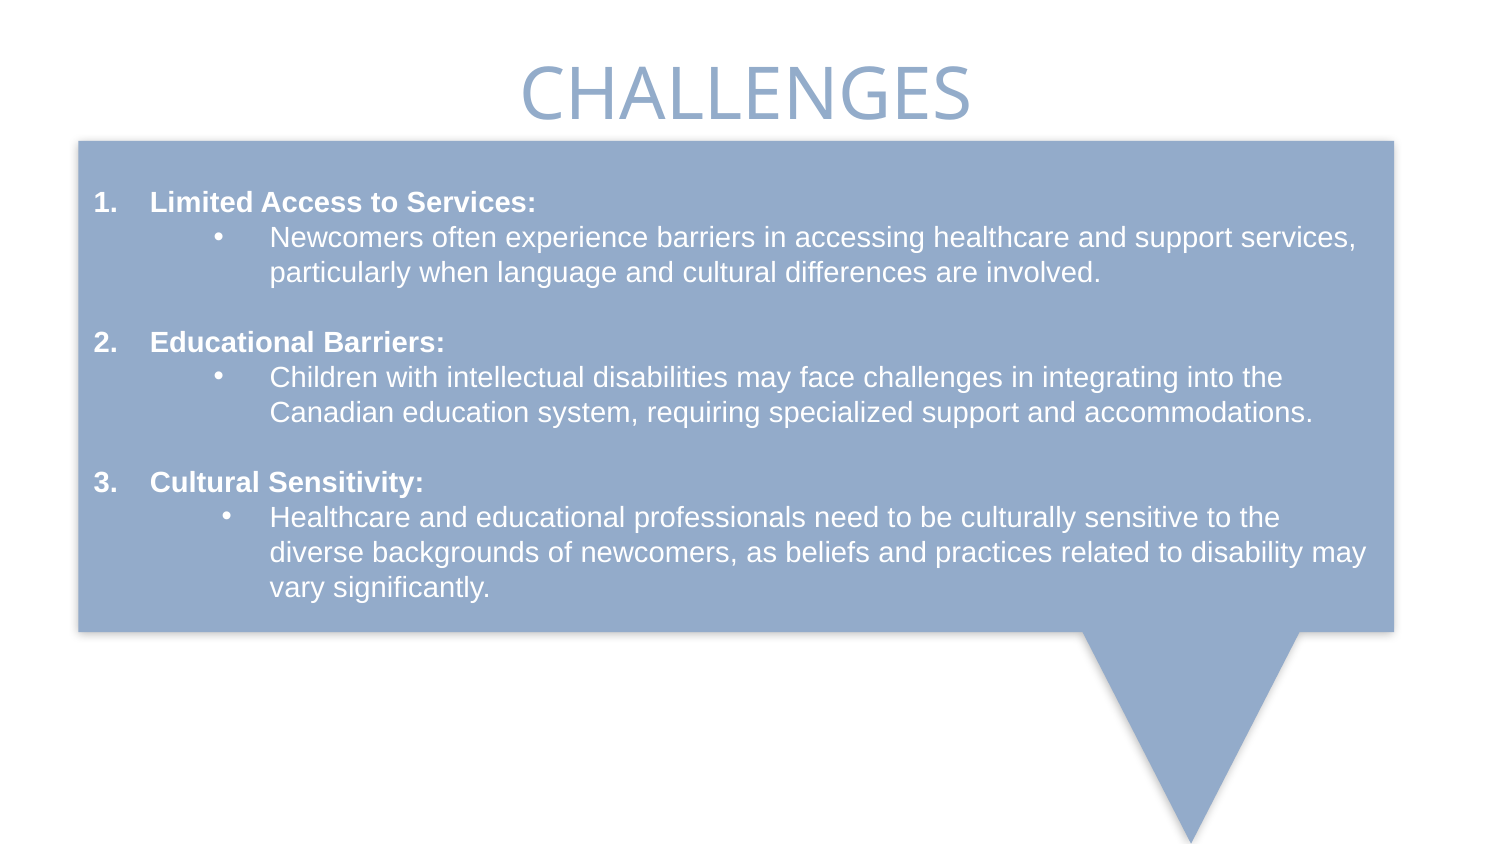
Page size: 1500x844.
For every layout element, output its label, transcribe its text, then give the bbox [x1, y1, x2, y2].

text_box Limited Access to Services: Newcomers often experience barriers in accessing healthcare and support services, particularly when language and cultural differences are involved. Educational Barriers: Children with intellectual disabilities may face challenges in integrating into the Canadian education system, requiring specialized support and accommodations. Cultural Sensitivity: Healthcare and educational professionals need to be culturally sensitive to the diverse backgrounds of newcomers, as beliefs and practices related to disability may vary significantly. [78, 140, 1395, 844]
title CHALLENGES [71, 51, 1422, 129]
